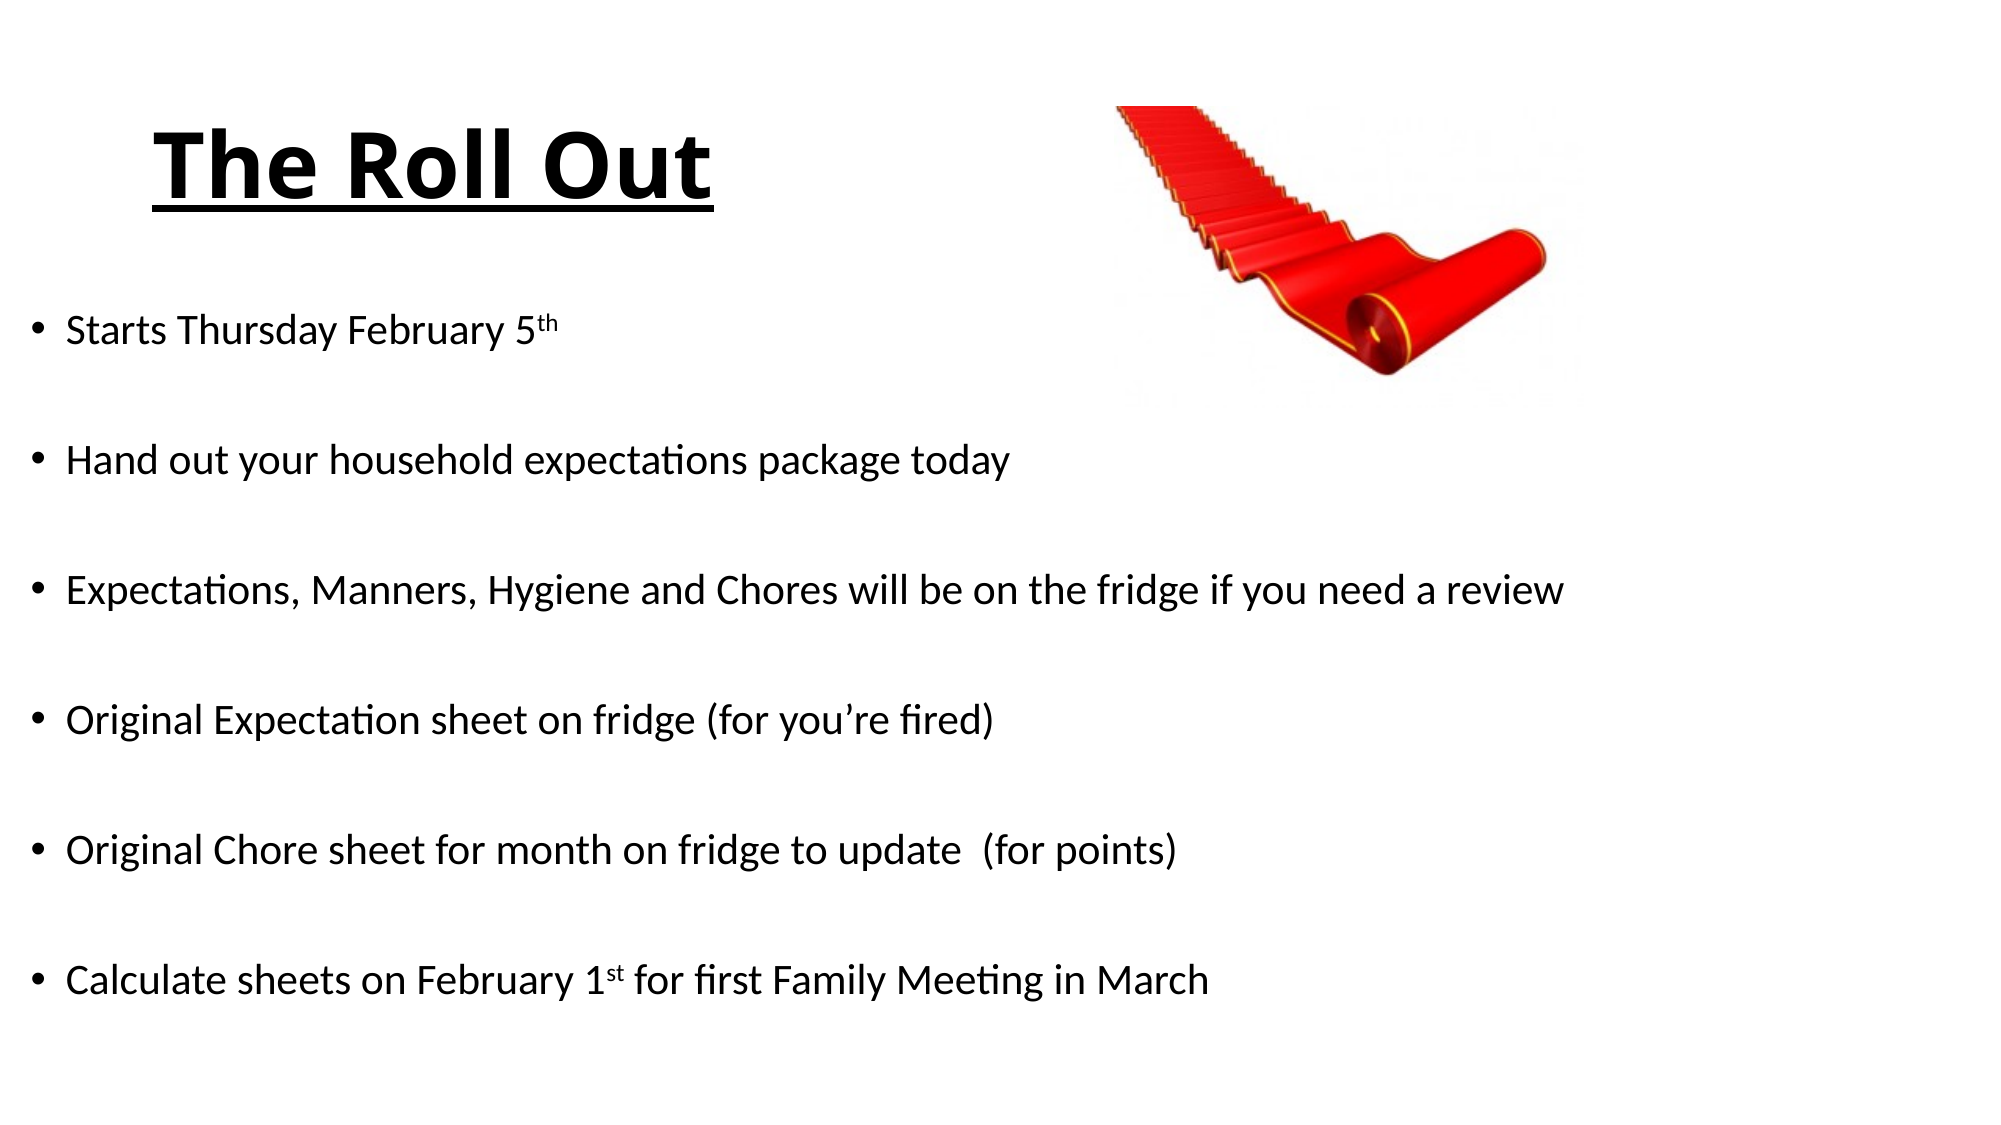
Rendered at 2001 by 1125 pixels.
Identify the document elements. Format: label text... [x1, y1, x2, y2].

title The Roll Out [137, 59, 1863, 278]
picture [1114, 106, 1584, 408]
list Starts Thursday February 5th Hand out your household expectations package today Expectations, Manners, Hygiene and Chores will be on the fridge if you need a review Original Expectation sheet on fridge (for you’re fired) Original Chore sheet for month on fridge to update (for points) Calculate sheets on February 1st for first Family Meeting in March [15, 299, 1863, 1014]
